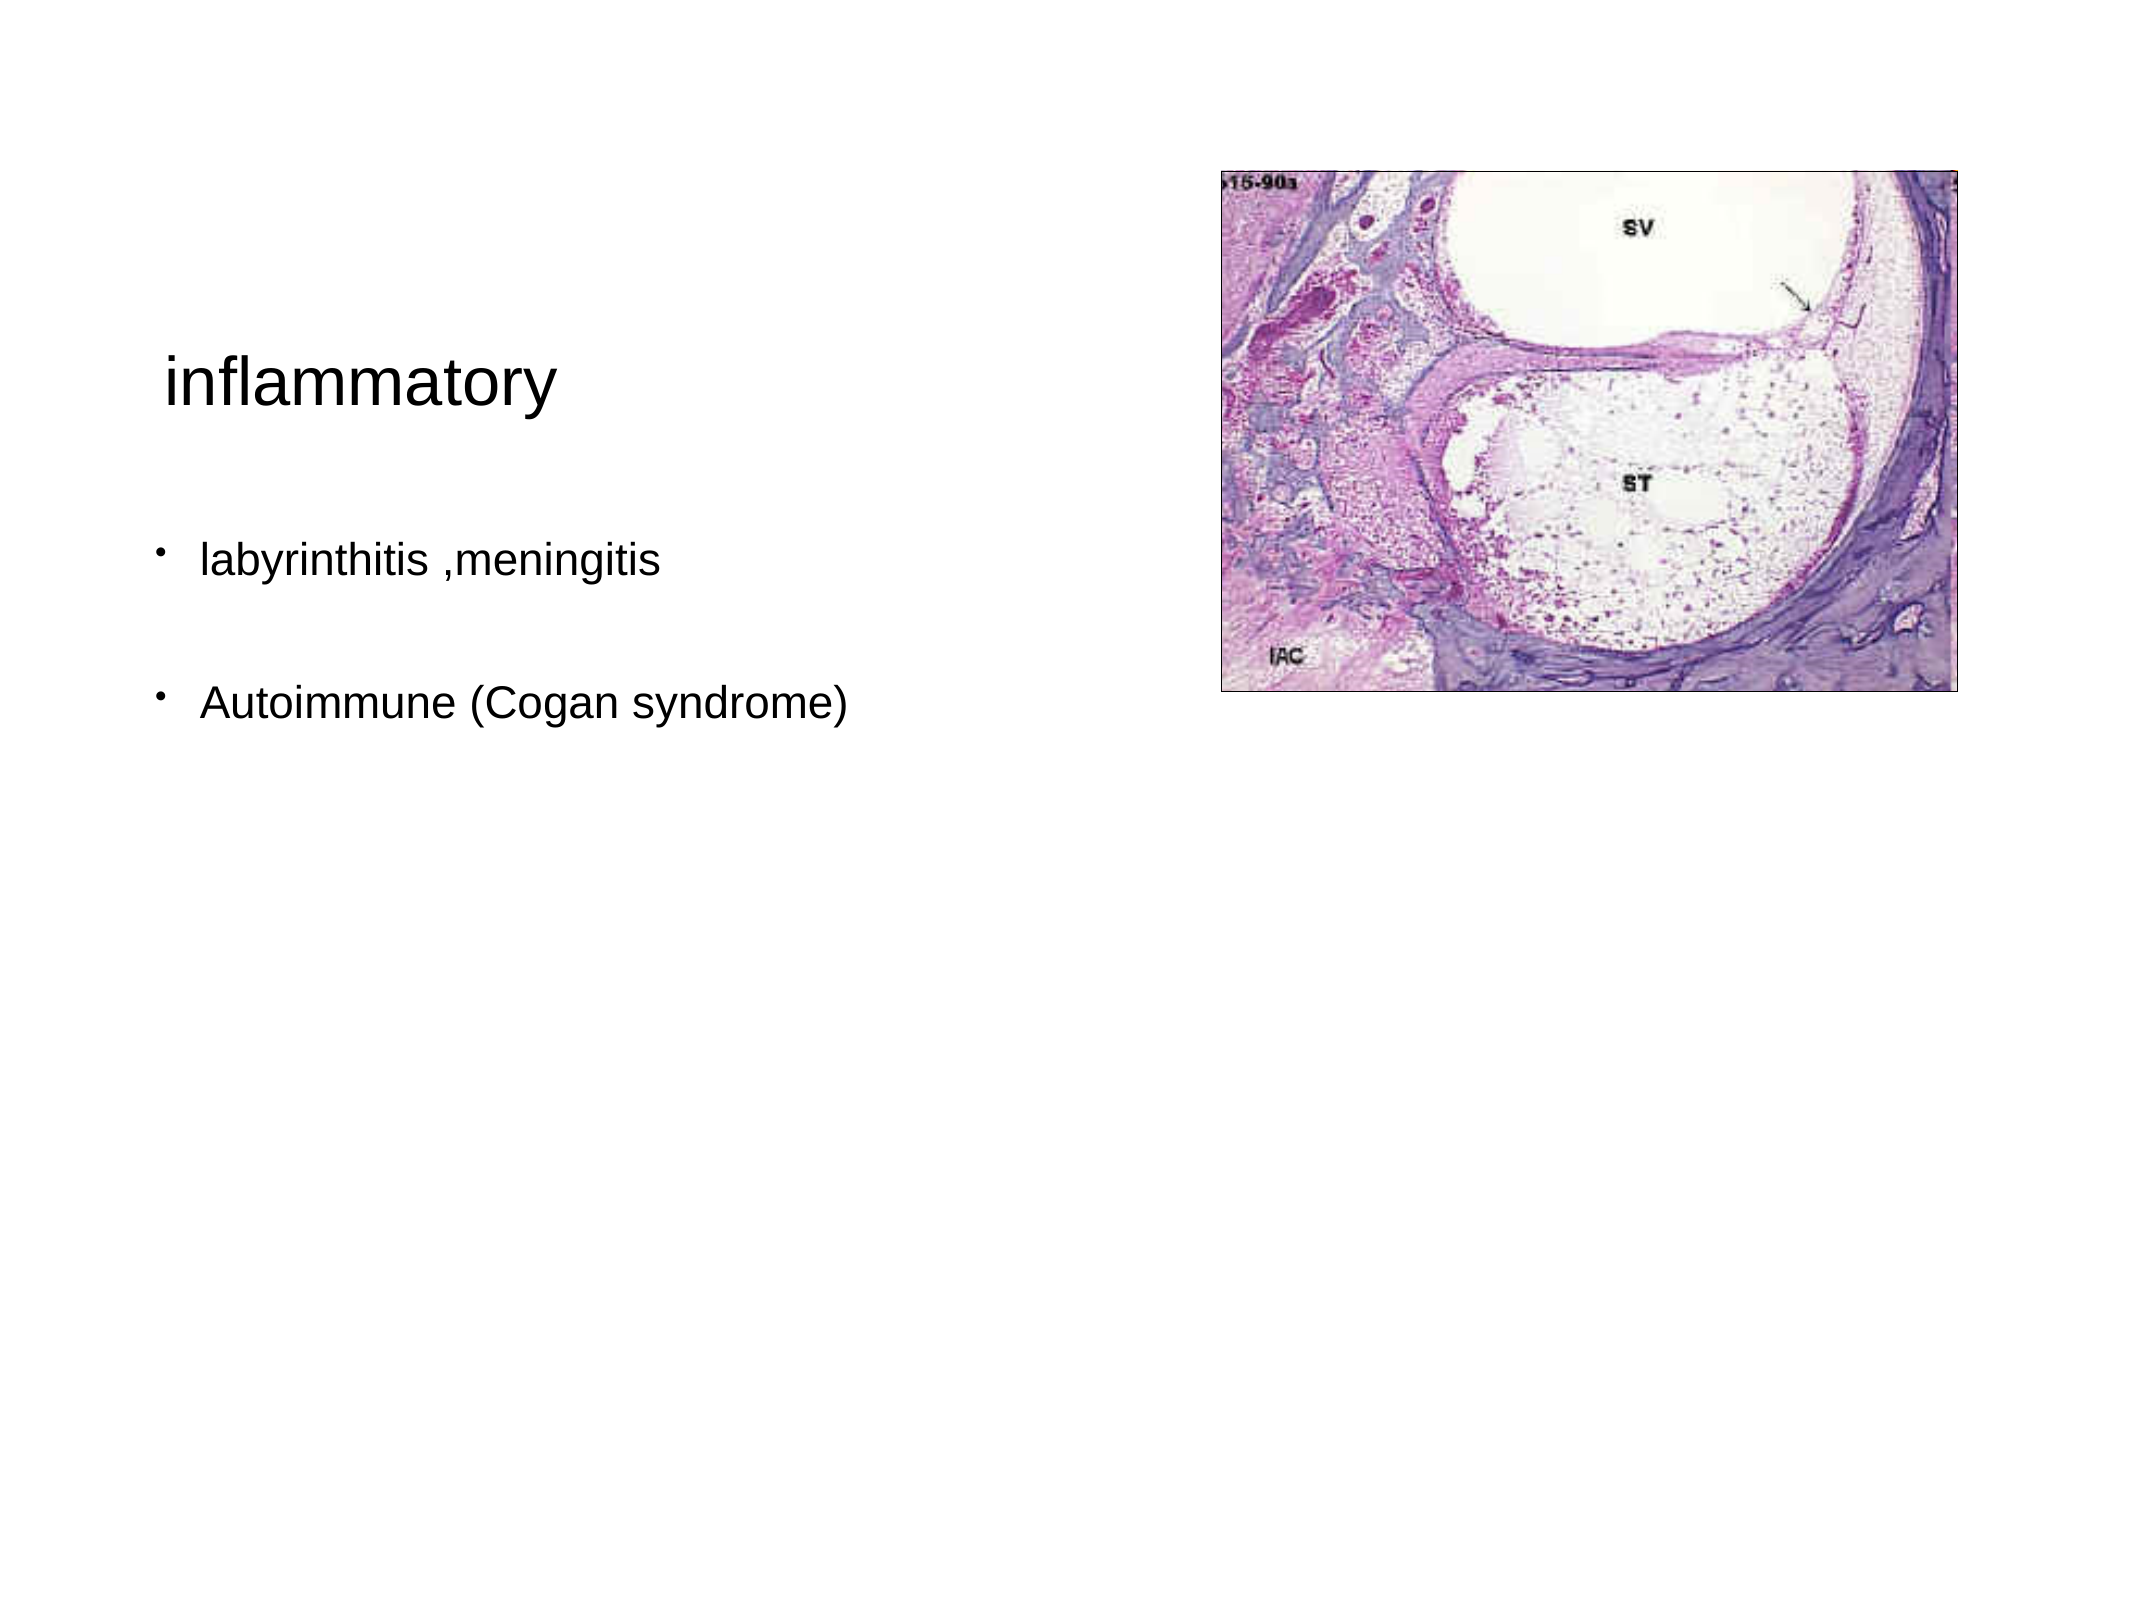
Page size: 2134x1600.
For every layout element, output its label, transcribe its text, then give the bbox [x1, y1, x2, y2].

text_box inflammatory [156, 104, 1032, 428]
text_box labyrinthitis ,meningitis Autoimmune (Cogan syndrome) [146, 457, 858, 1143]
picture [1221, 170, 1958, 692]
